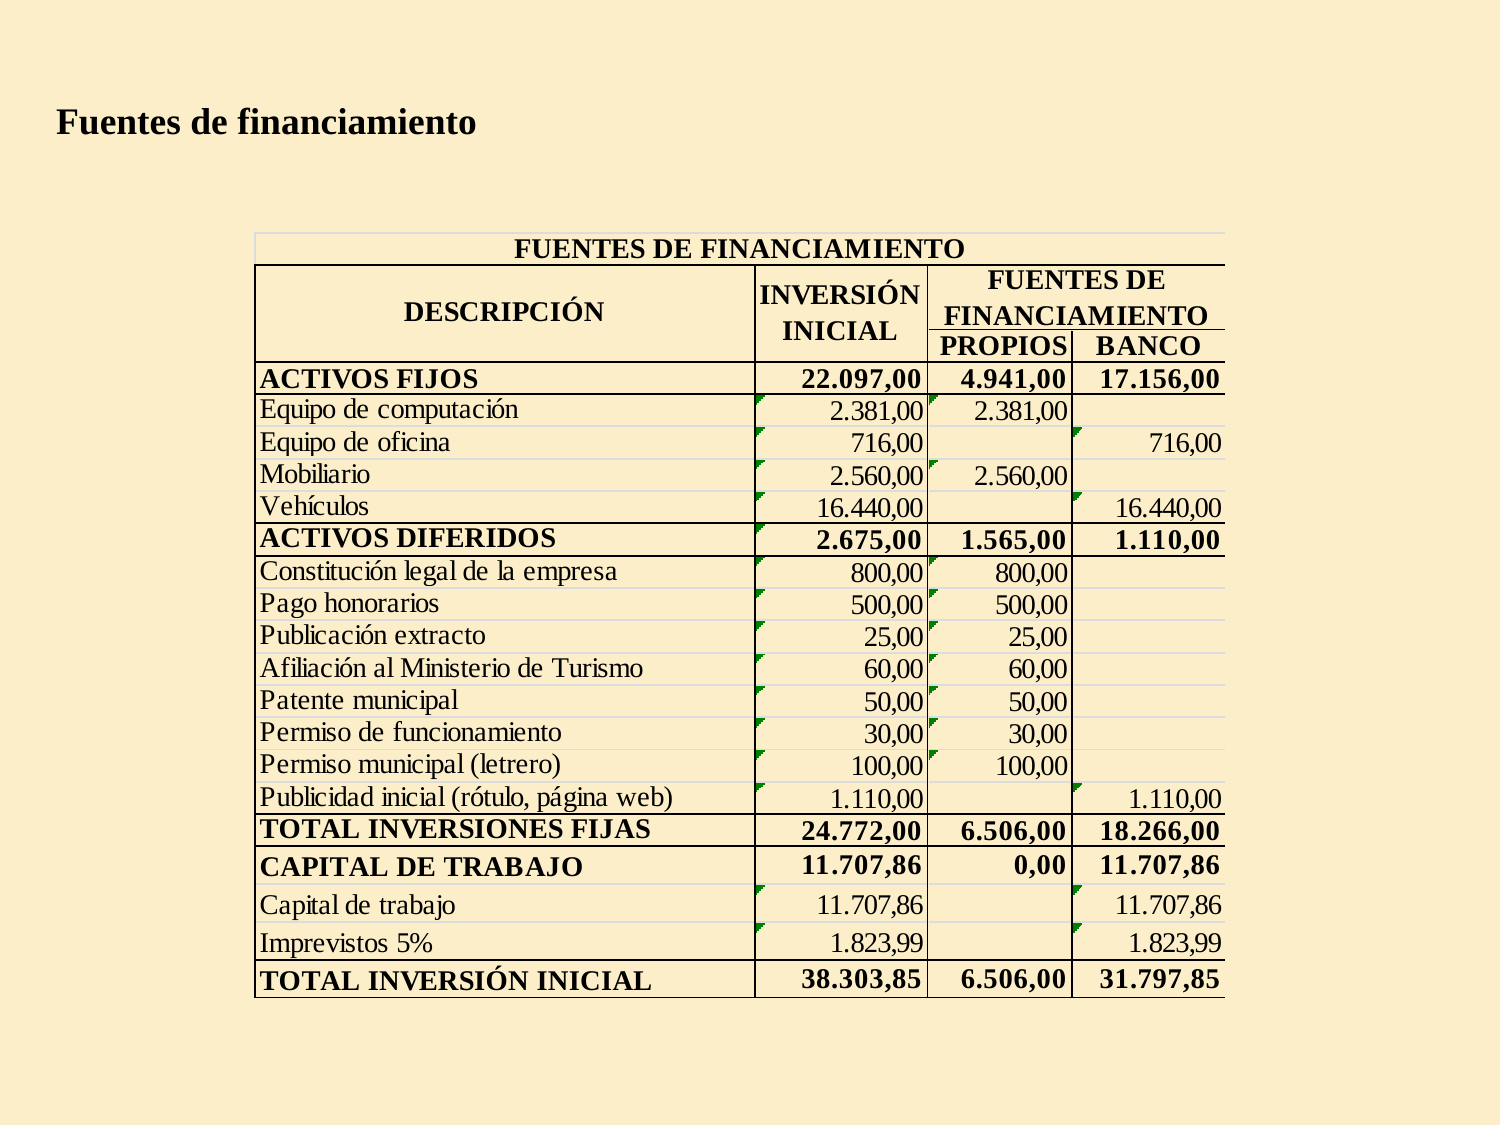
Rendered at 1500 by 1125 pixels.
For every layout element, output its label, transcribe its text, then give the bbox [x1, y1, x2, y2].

picture [253, 231, 1228, 1000]
text_box Fuentes de financiamiento [41, 89, 1459, 150]
